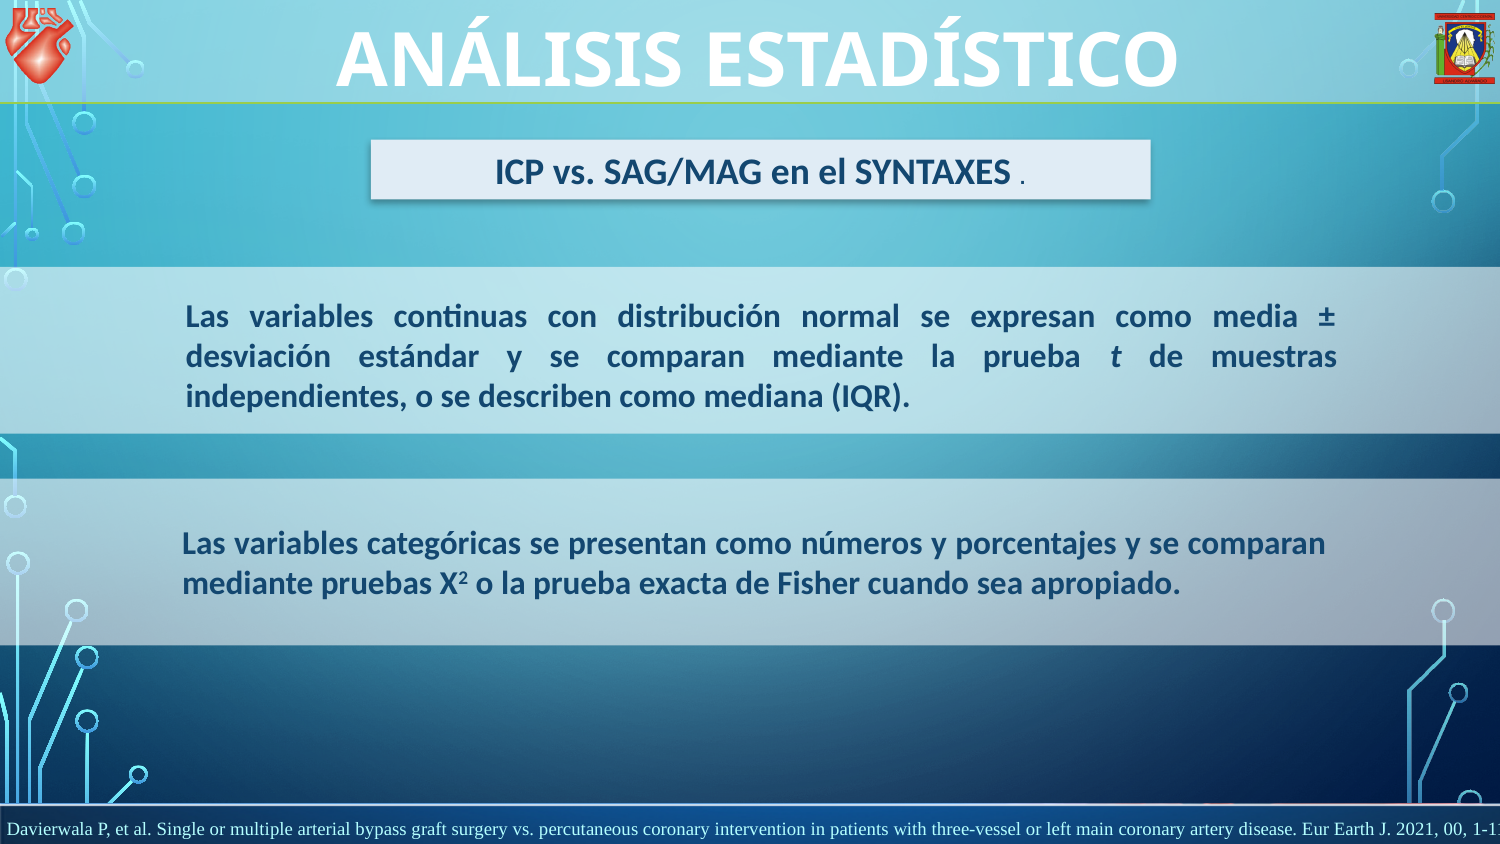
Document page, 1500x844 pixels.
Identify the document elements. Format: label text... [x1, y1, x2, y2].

text_box Las variables categóricas se presentan como números y porcentajes y se comparan mediante pruebas X2 o la prueba exacta de Fisher cuando sea apropiado. [167, 513, 1343, 609]
text_box Las variables continuas con distribución normal se expresan como media ± desviación estándar y se comparan mediante la prueba t de muestras independientes, o se describen como mediana (IQR). [170, 286, 1353, 422]
picture [5, 8, 74, 84]
text_box ICP vs. SAG/MAG en el SYNTAXES . [370, 139, 1151, 200]
text_box ANÁLISIS ESTADÍSTICO [9, 0, 1500, 102]
text_box [0, 478, 1500, 646]
picture [1431, 13, 1495, 84]
text_box [0, 266, 1500, 434]
picture [0, 802, 1500, 844]
text_box [0, 0, 9, 102]
